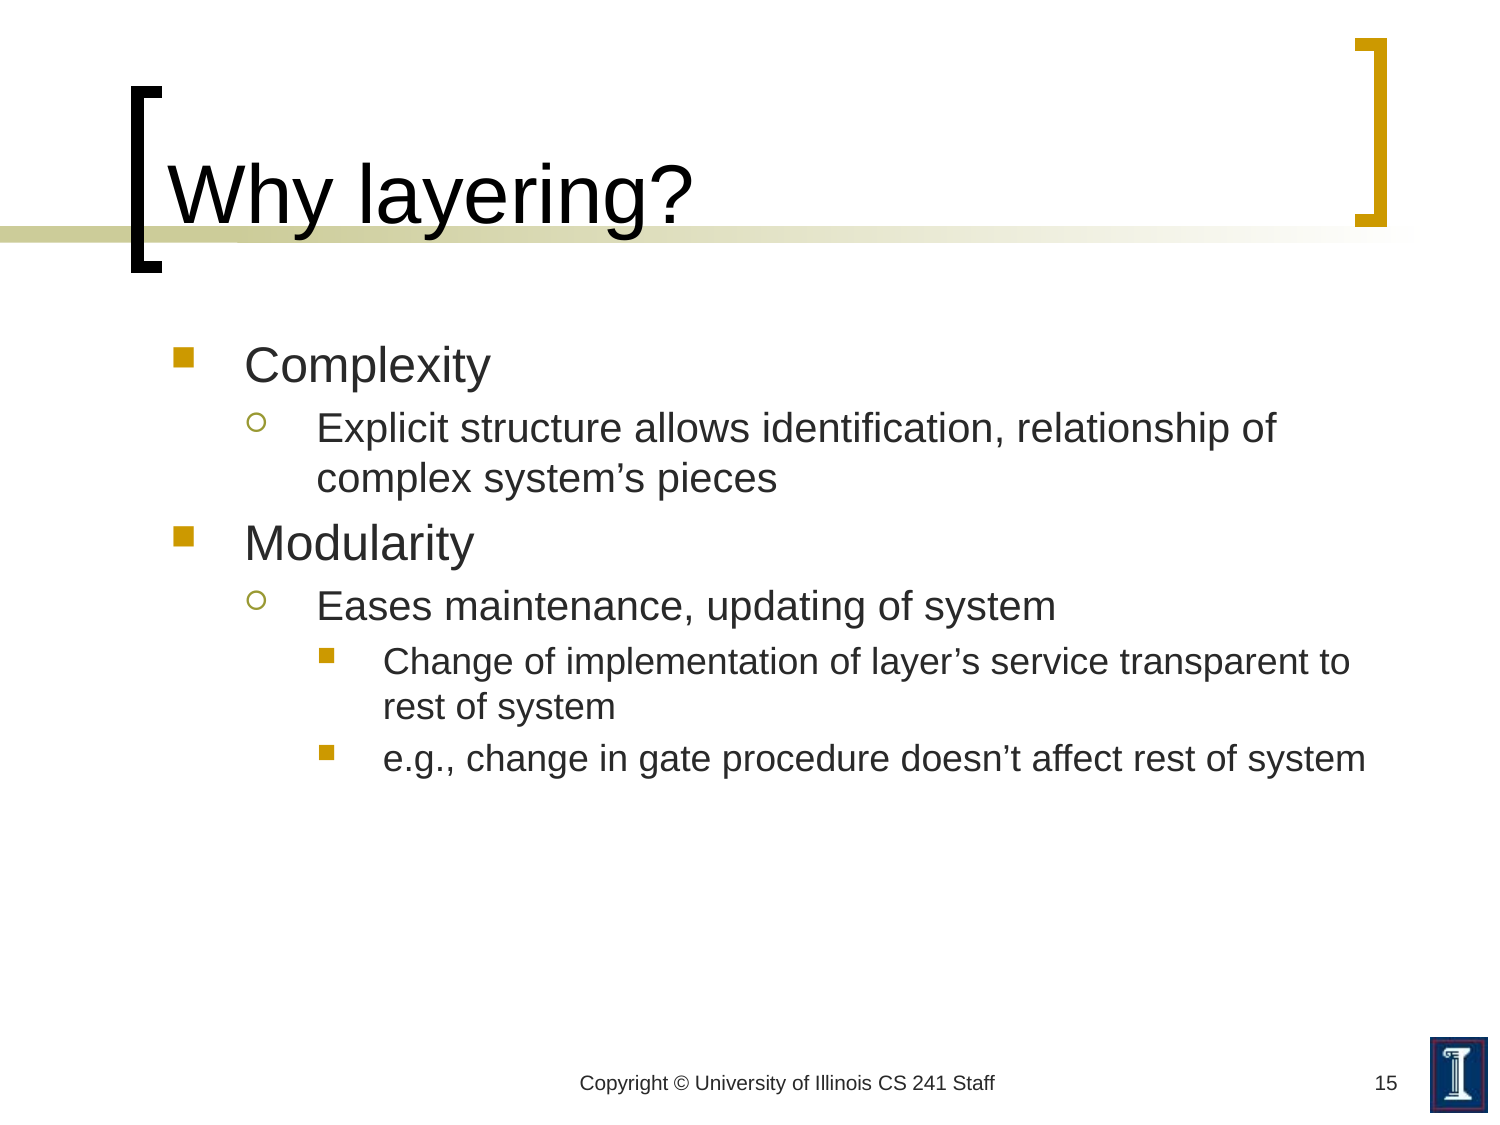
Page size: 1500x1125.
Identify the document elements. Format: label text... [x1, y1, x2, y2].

title Why layering? [152, 15, 1328, 248]
picture [1430, 1037, 1488, 1113]
slide_number 15 [1099, 1062, 1413, 1101]
footer Copyright © University of Illinois CS 241 Staff [474, 1062, 1099, 1101]
list Complexity Explicit structure allows identification, relationship of complex system’s pieces Modularity Eases maintenance, updating of system Change of implementation of layer’s service transparent to rest of system e.g., change in gate procedure doesn’t affect rest of system [155, 324, 1413, 1000]
